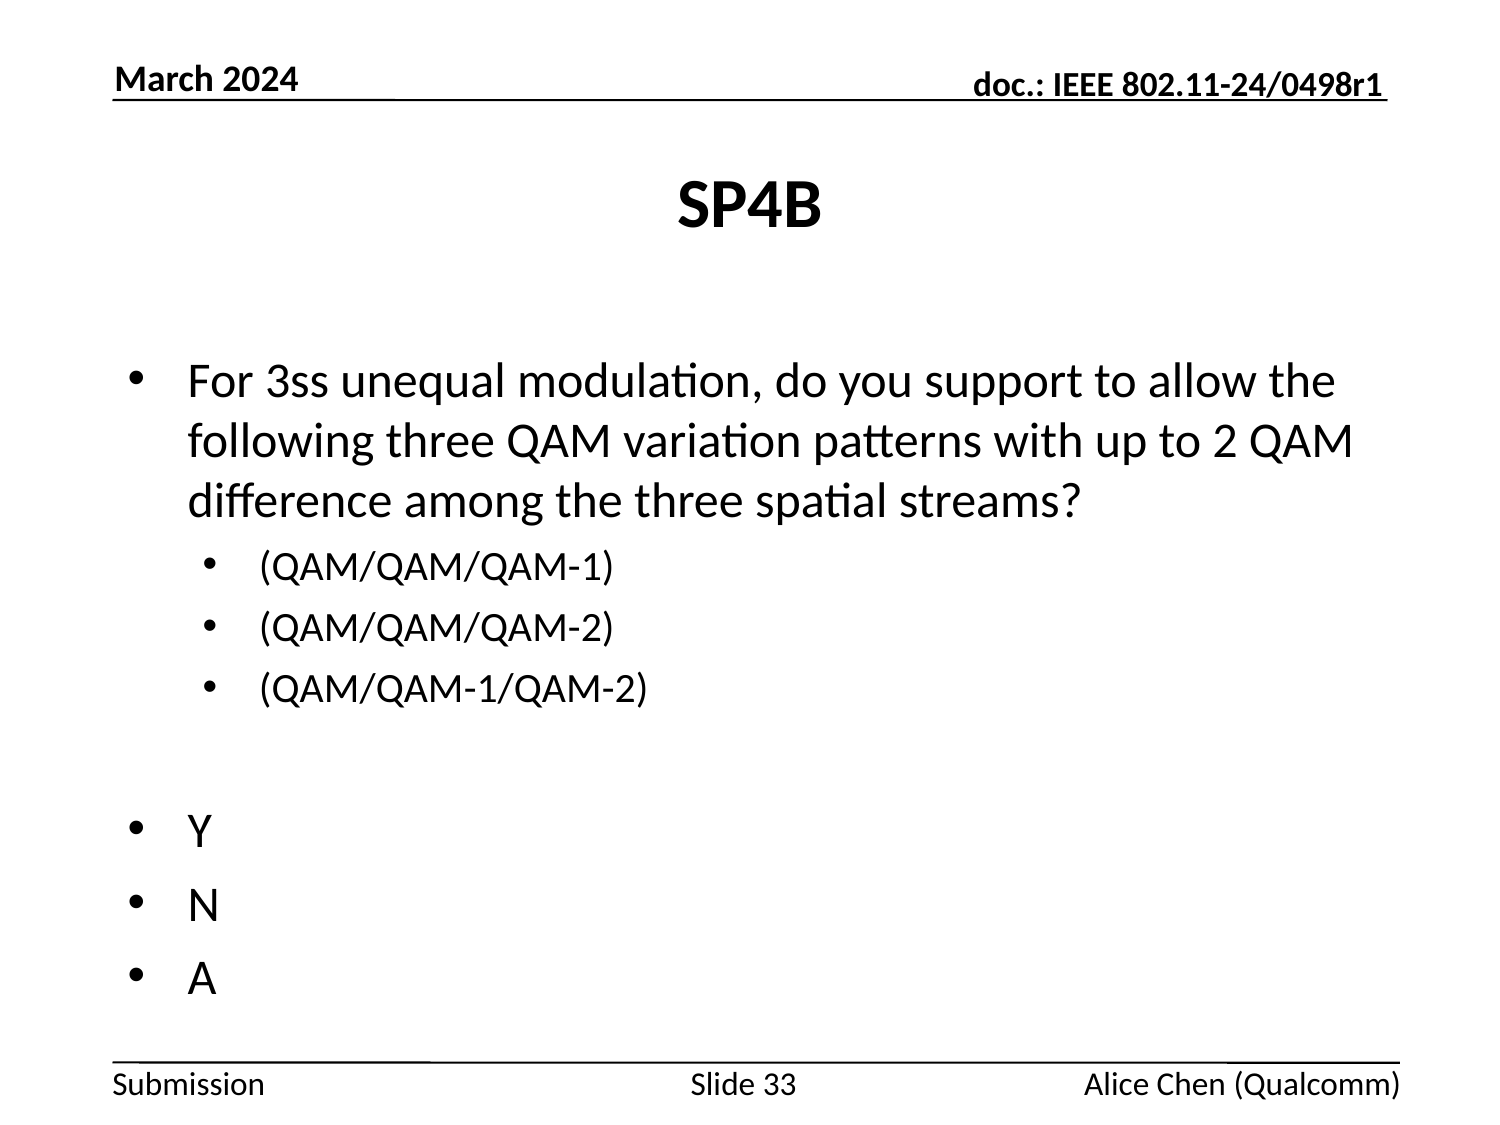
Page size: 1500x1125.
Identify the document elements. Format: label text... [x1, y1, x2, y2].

footer Alice Chen (Qualcomm) [878, 1061, 1402, 1101]
title SP4B [112, 112, 1388, 288]
list For 3ss unequal modulation, do you support to allow the following three QAM variation patterns with up to 2 QAM difference among the three spatial streams? (QAM/QAM/QAM-1) (QAM/QAM/QAM-2) (QAM/QAM-1/QAM-2) Y N A [112, 339, 1388, 1015]
slide_number Slide 33 [687, 1061, 800, 1123]
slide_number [114, 54, 423, 100]
